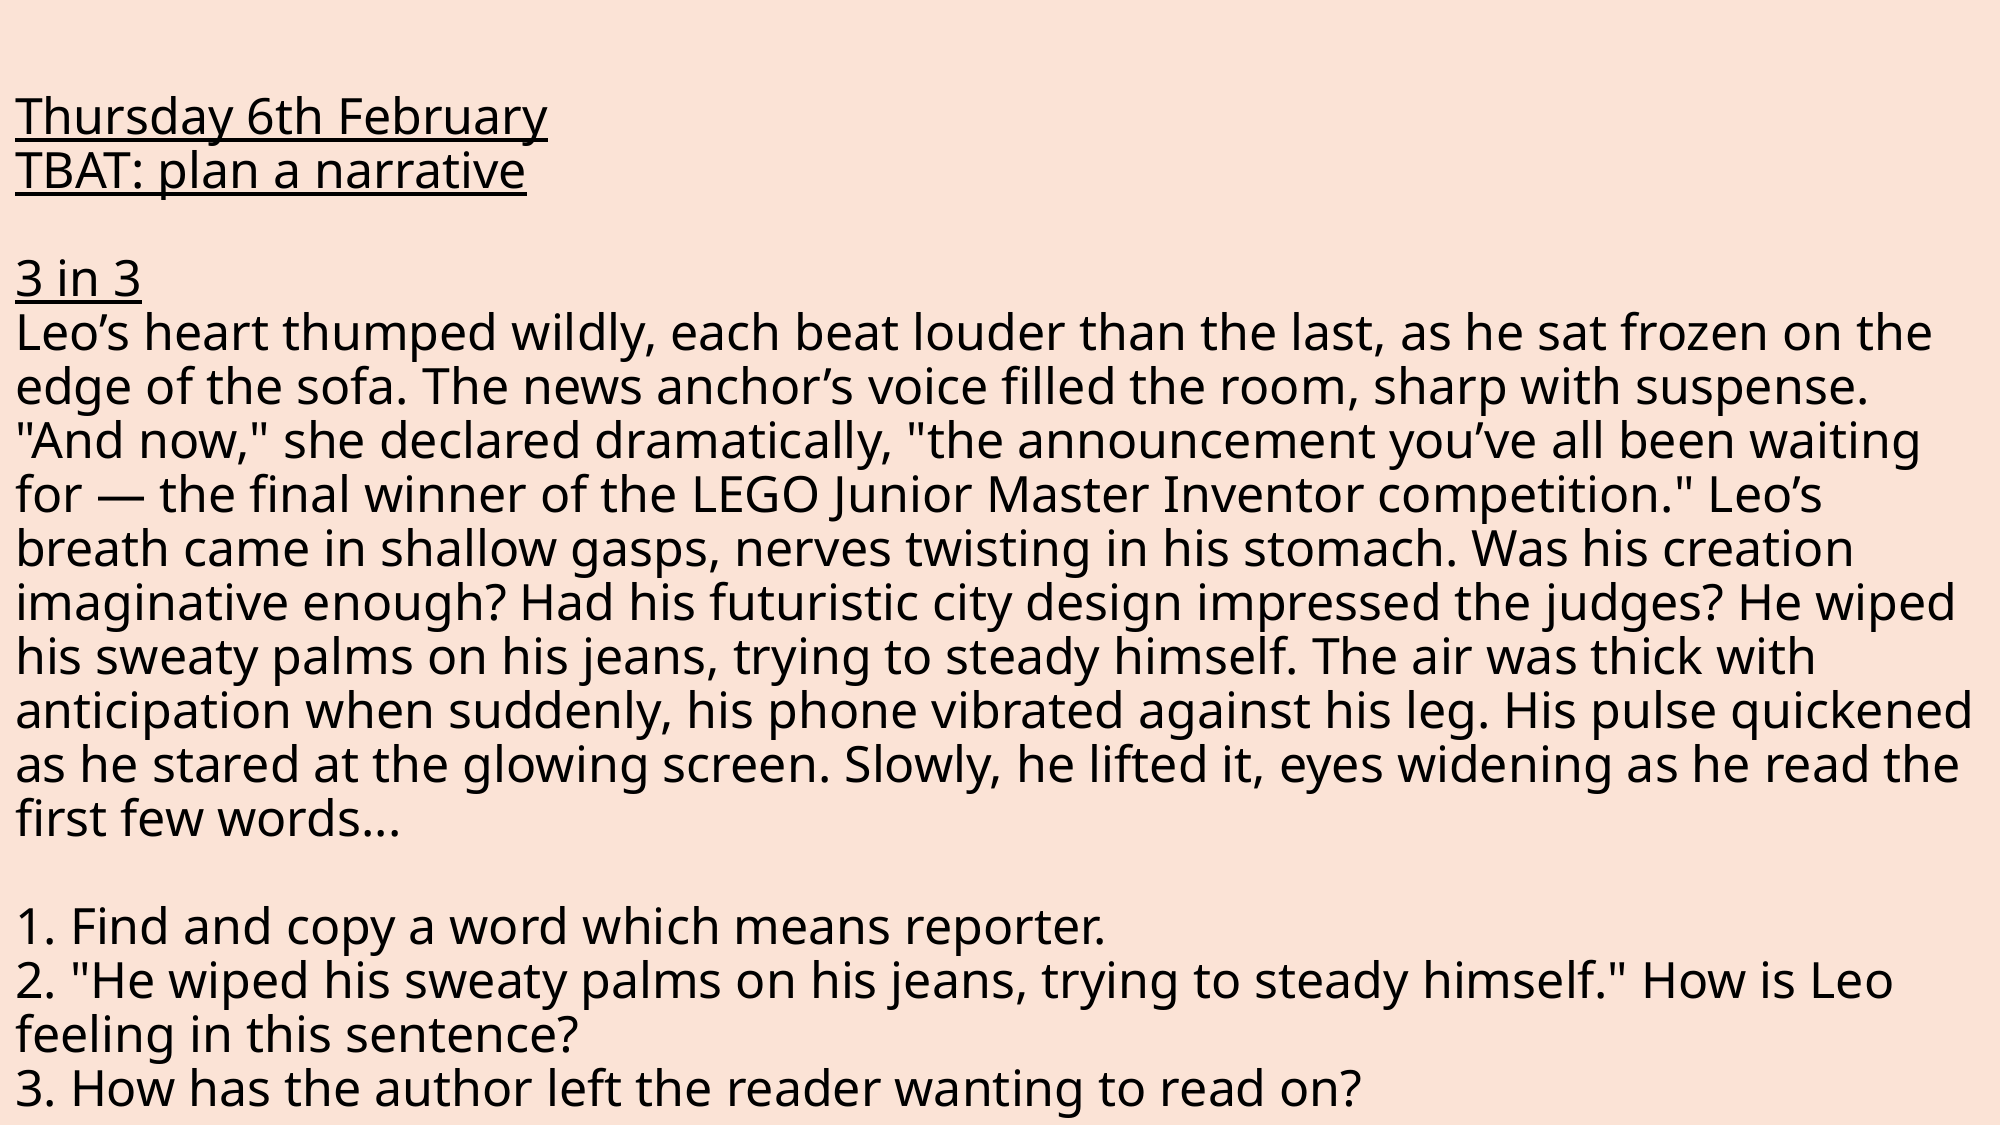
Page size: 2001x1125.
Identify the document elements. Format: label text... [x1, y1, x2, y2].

title Thursday 6th February TBAT: plan a narrative 3 in 3 Leo’s heart thumped wildly, each beat louder than the last, as he sat frozen on the edge of the sofa. The news anchor’s voice filled the room, sharp with suspense. "And now," she declared dramatically, "the announcement you’ve all been waiting for — the final winner of the LEGO Junior Master Inventor competition." Leo’s breath came in shallow gasps, nerves twisting in his stomach. Was his creation imaginative enough? Had his futuristic city design impressed the judges? He wiped his sweaty palms on his jeans, trying to steady himself. The air was thick with anticipation when suddenly, his phone vibrated against his leg. His pulse quickened as he stared at the glowing screen. Slowly, he lifted it, eyes widening as he read the first few words... 1. Find and copy a word which means reporter. 2. "He wiped his sweaty palms on his jeans, trying to steady himself." How is Leo feeling in this sentence? 3. How has the author left the reader wanting to read on? [0, 880, 2000, 1125]
subtitle [0, 220, 2000, 880]
